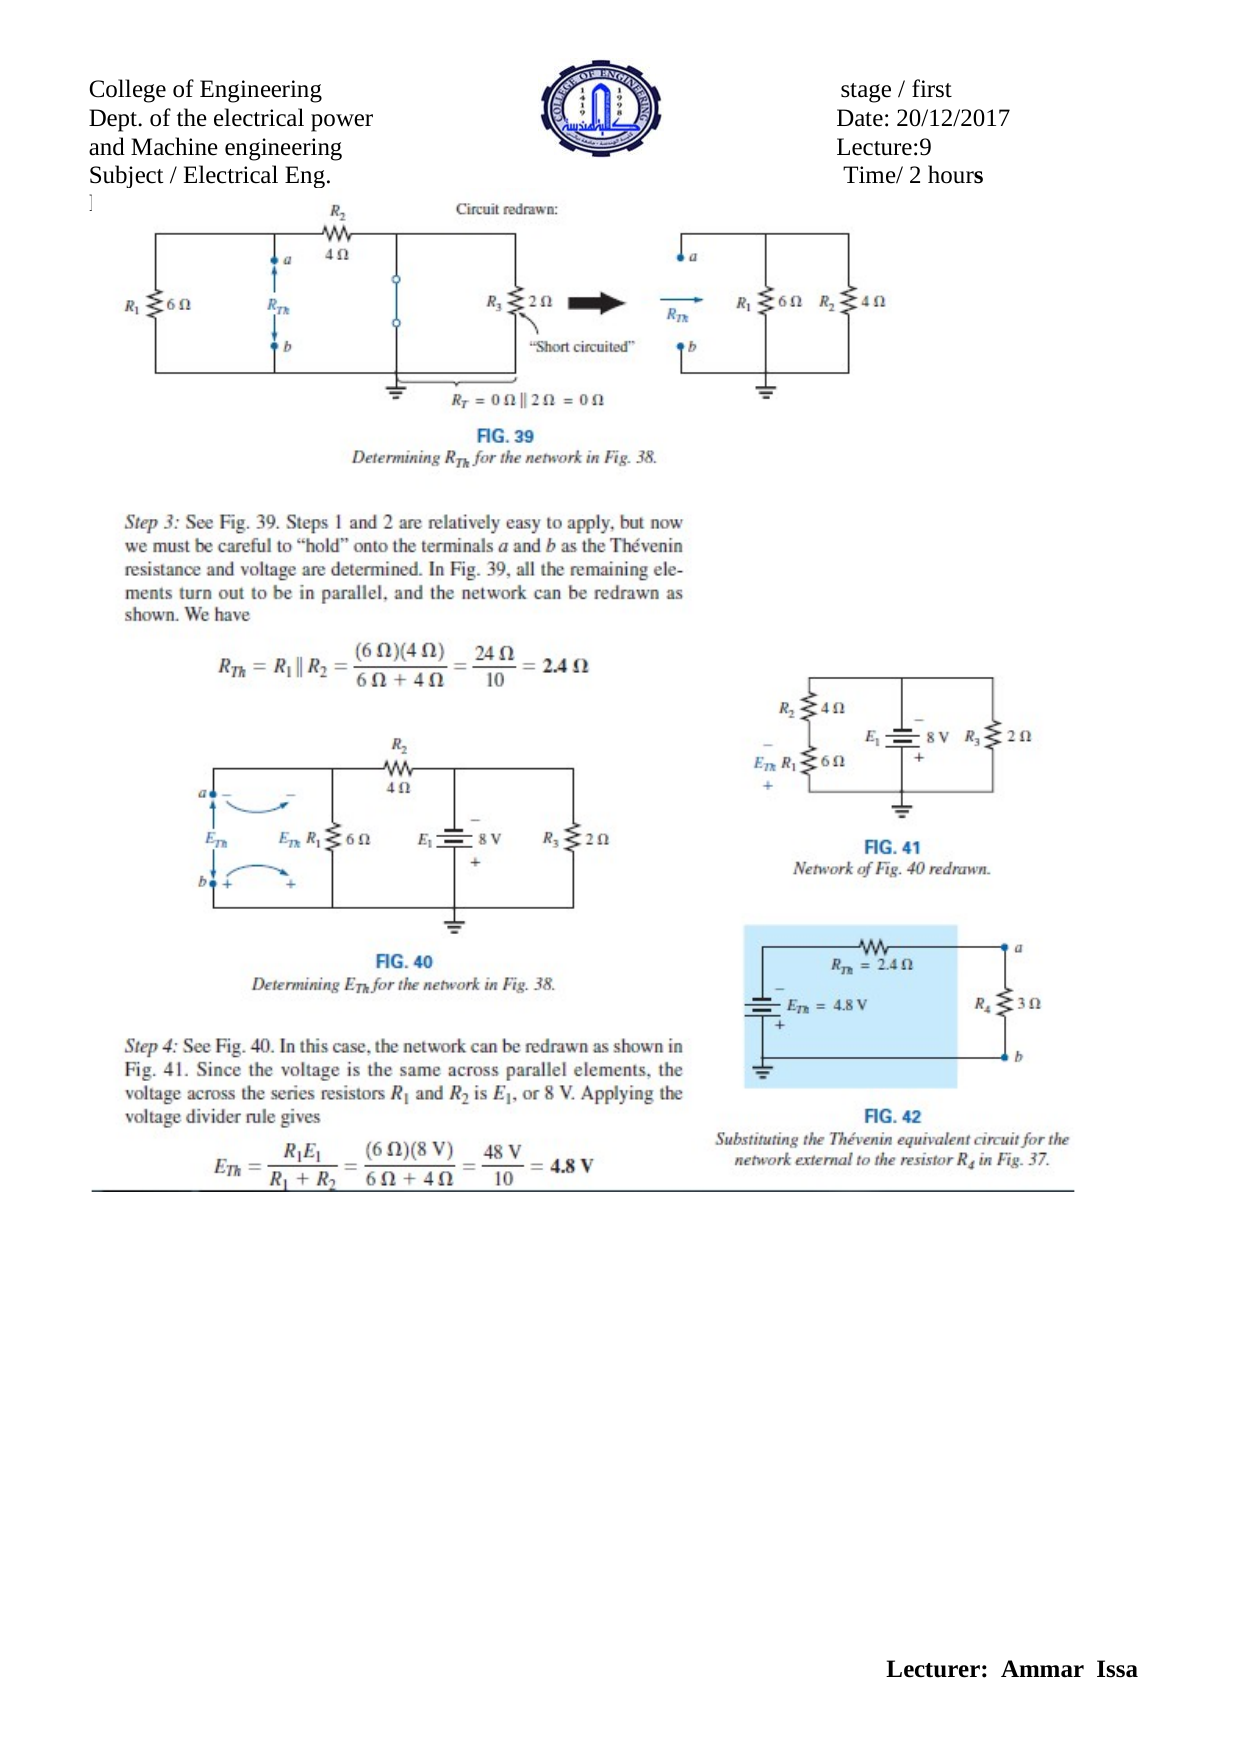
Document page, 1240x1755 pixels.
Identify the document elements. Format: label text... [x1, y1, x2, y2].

footer Lecturer: Ammar Issa [884, 1652, 1142, 1755]
text_box [91, 188, 1075, 1192]
text_box [538, 58, 664, 159]
text_box College of Engineering Dept. of the electrical power and Machine engineering Subject / Electrical Eng. Fundamental I [86, 74, 486, 217]
text_box stage / first Date: 20/12/2017 Lecture:9 Time/ 2 hours [834, 74, 1013, 188]
